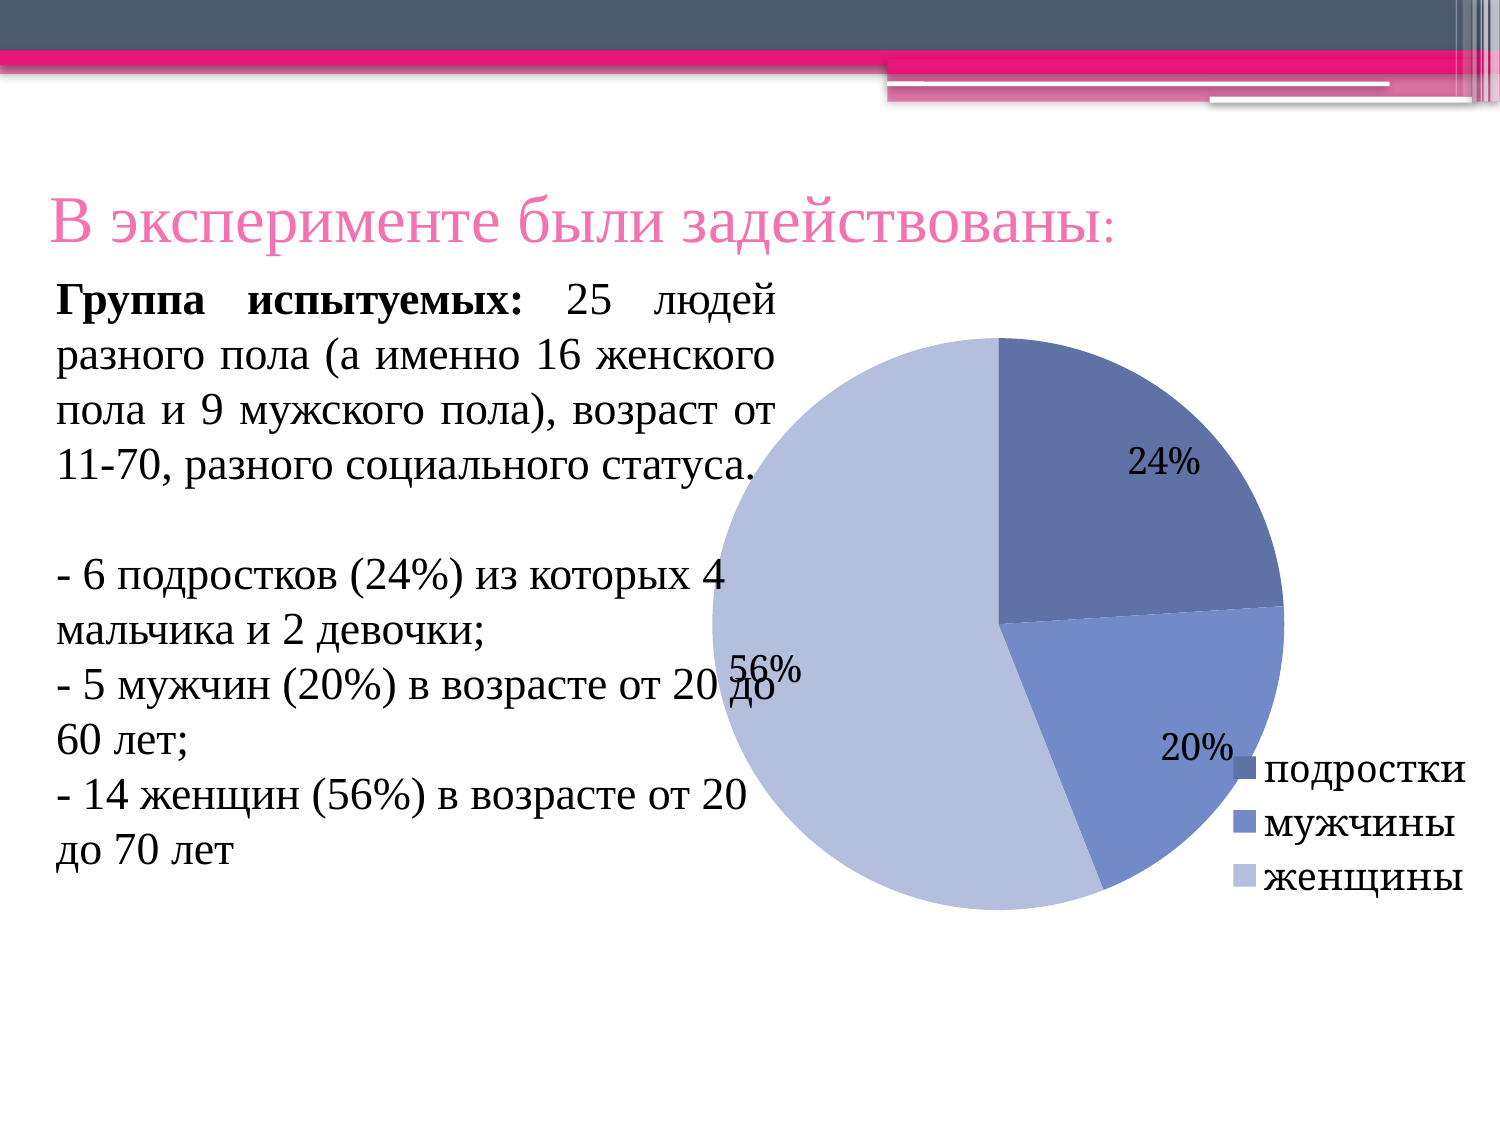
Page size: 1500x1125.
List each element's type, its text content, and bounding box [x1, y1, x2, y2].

text_box Группа испытуемых: 25 людей разного пола (а именно 16 женского пола и 9 мужского пола), возраст от 11-70, разного социального статуса. - 6 подростков (24%) из которых 4 мальчика и 2 девочки; - 5 мужчин (20%) в возрасте от 20 до 60 лет; - 14 женщин (56%) в возрасте от 20 до 70 лет [41, 261, 792, 942]
chart [678, 326, 1500, 923]
list В эксперименте были задействованы: [0, 168, 1350, 417]
